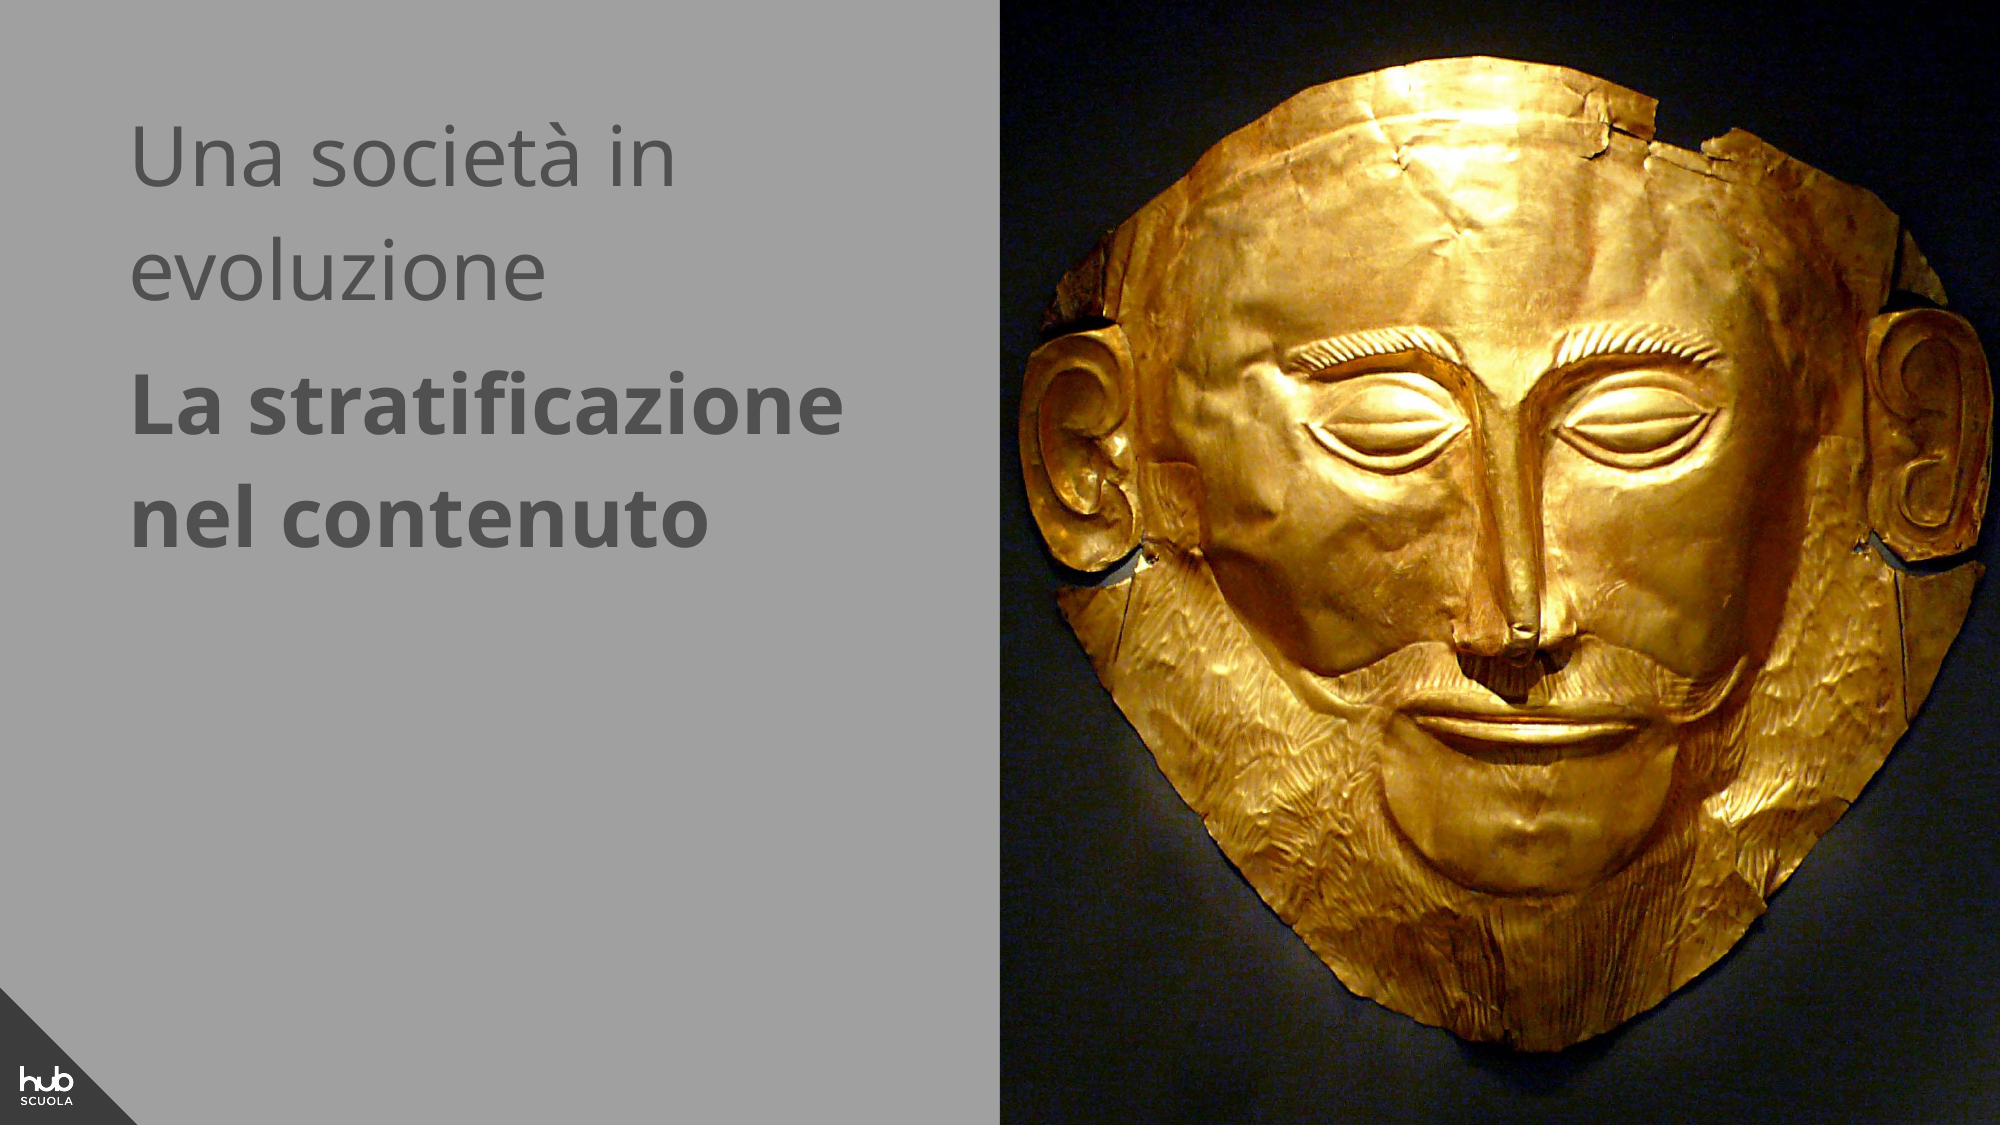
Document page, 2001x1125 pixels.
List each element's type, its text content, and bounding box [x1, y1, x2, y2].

picture [20, 1066, 74, 1106]
list Una società in evoluzione La stratificazione nel contenuto [114, 90, 960, 1035]
picture [999, 0, 2000, 1125]
